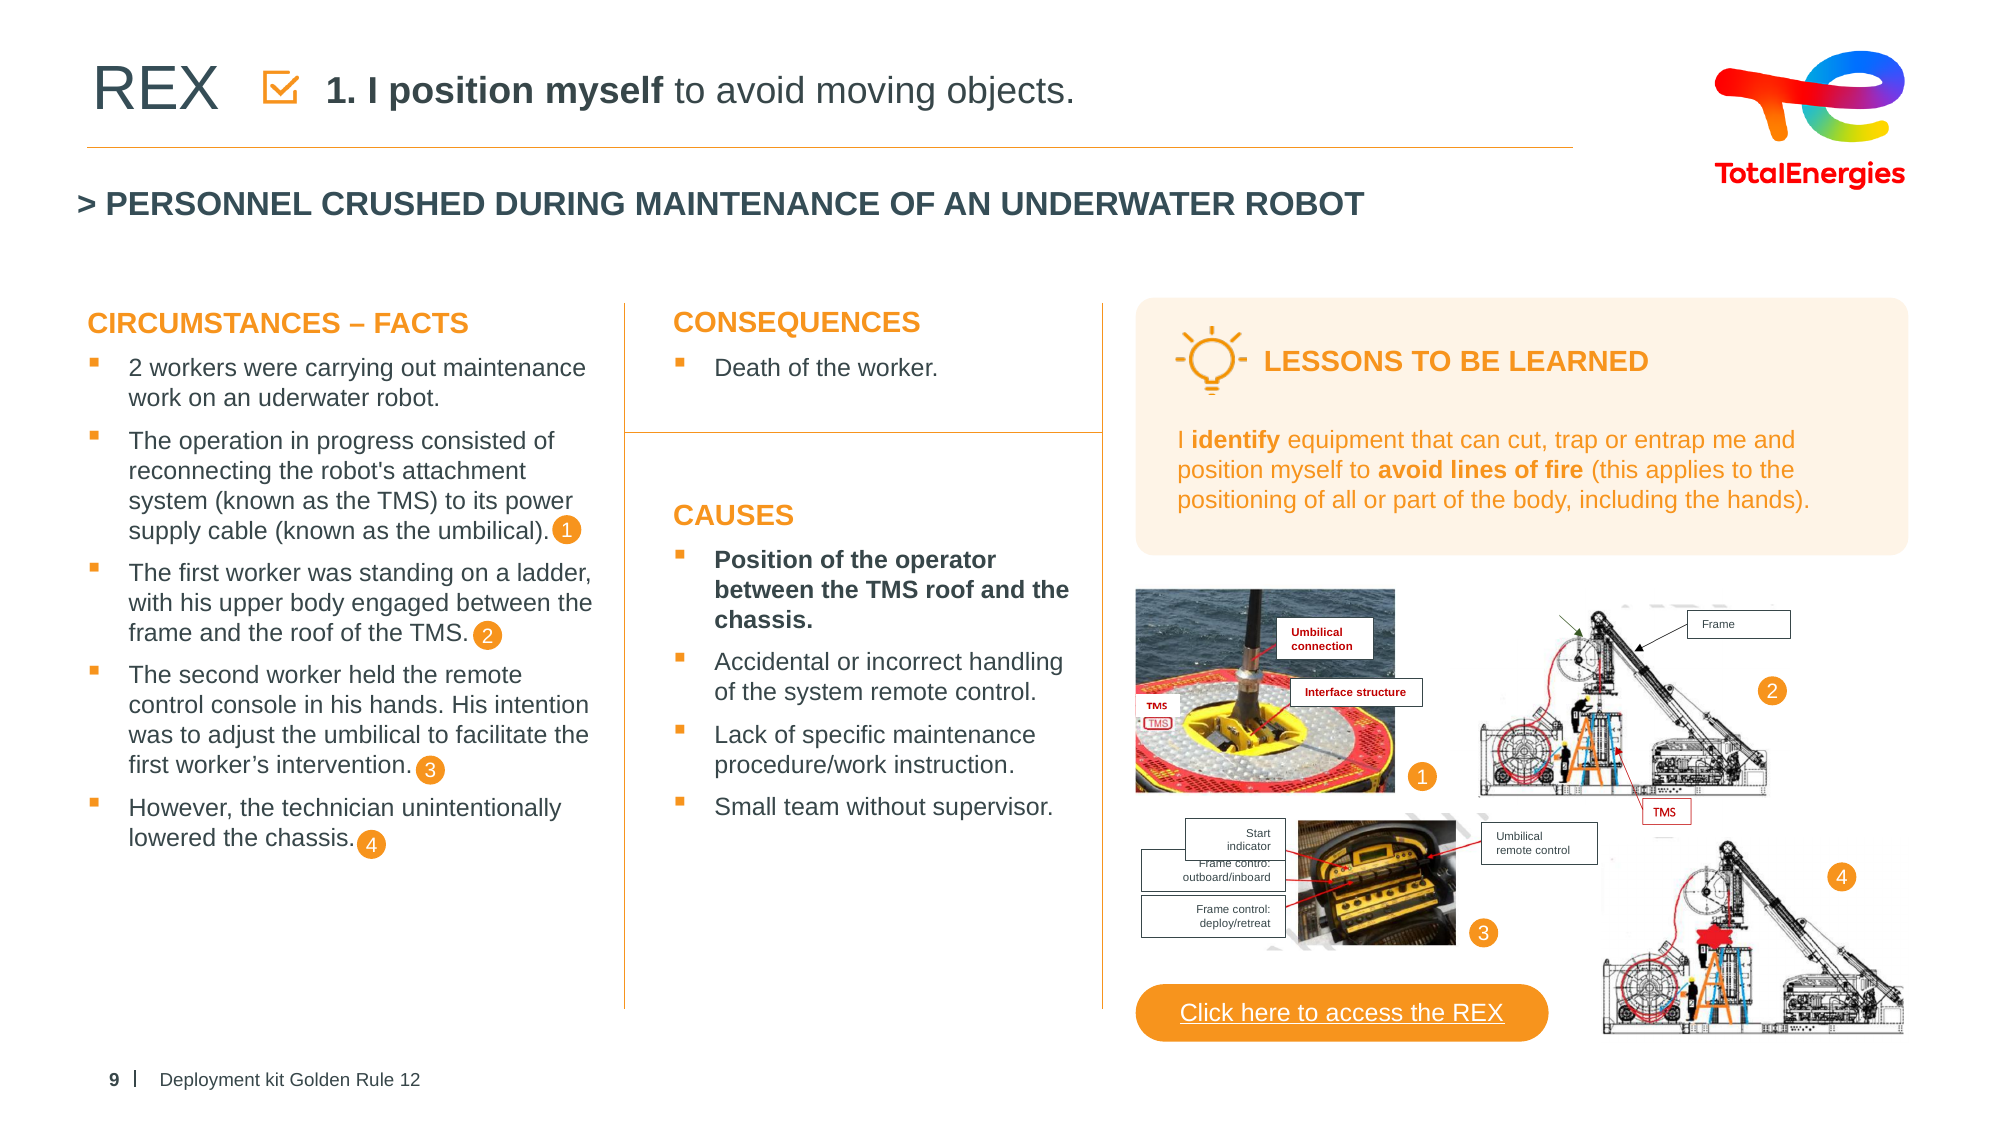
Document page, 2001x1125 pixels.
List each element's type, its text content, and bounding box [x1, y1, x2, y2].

text_box > PERSONNEL CRUSHED DURING MAINTENANCE OF AN UNDERWATER ROBOT [77, 182, 1418, 216]
text_box Interface structure [1401, 677, 1423, 707]
text_box [551, 517, 583, 546]
text_box [1134, 983, 1550, 1043]
text_box 1 [557, 516, 577, 542]
text_box [382, 833, 388, 856]
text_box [1449, 587, 1791, 843]
picture [1121, 813, 1598, 951]
text_box [472, 623, 497, 651]
slide_number 9 [40, 1058, 135, 1100]
text_box [498, 623, 504, 647]
text_box 2 [478, 622, 498, 648]
picture [1688, 24, 1931, 216]
text_box CAUSES Position of the operator between the TMS roof and the chassis. Accidental or incorrect handling of the system remote control. Lack of specific maintenance procedure/work instruction. Small team without supervisor. [673, 478, 1076, 821]
text_box [1134, 296, 1910, 557]
text_box LESSONS TO BE LEARNED [1263, 342, 1671, 378]
text_box CIRCUMSTANCES – FACTS 2 workers were carrying out maintenance work on an uderwater robot. The operation in progress consisted of reconnecting the robot's attachment system (known as the TMS) to its power supply cable (known as the umbilical). The first worker was standing on a ladder, with his upper body engaged between the frame and the roof of the TMS. The second worker held the remote control console in his hands. His intention was to adjust the umbilical to facilitate the first worker’s intervention. However, the technician unintentionally lowered the chassis. [87, 286, 595, 852]
text_box [1406, 765, 1412, 788]
text_box CONSEQUENCES Death of the worker. [673, 286, 1065, 382]
picture [1601, 837, 1909, 1044]
text_box I identify equipment that can cut, trap or entrap me and position myself to avoid lines of fire (this applies to the positioning of all or part of the body, including the hands). [1177, 423, 1863, 514]
text_box Click here to access the REX [1162, 996, 1522, 1027]
text_box [355, 832, 361, 856]
picture [260, 60, 302, 115]
text_box [414, 758, 420, 782]
text_box 4 [361, 831, 382, 857]
picture [1135, 579, 1401, 809]
text_box [440, 758, 446, 783]
text_box 3 [420, 757, 440, 783]
title REX [77, 39, 1672, 138]
text_box 1 [1412, 763, 1432, 789]
list 1. I position myself to avoid moving objects. [310, 58, 1551, 138]
footer Deployment kit Golden Rule 12 [144, 1058, 736, 1100]
text_box [1413, 764, 1438, 793]
picture [1175, 326, 1247, 395]
